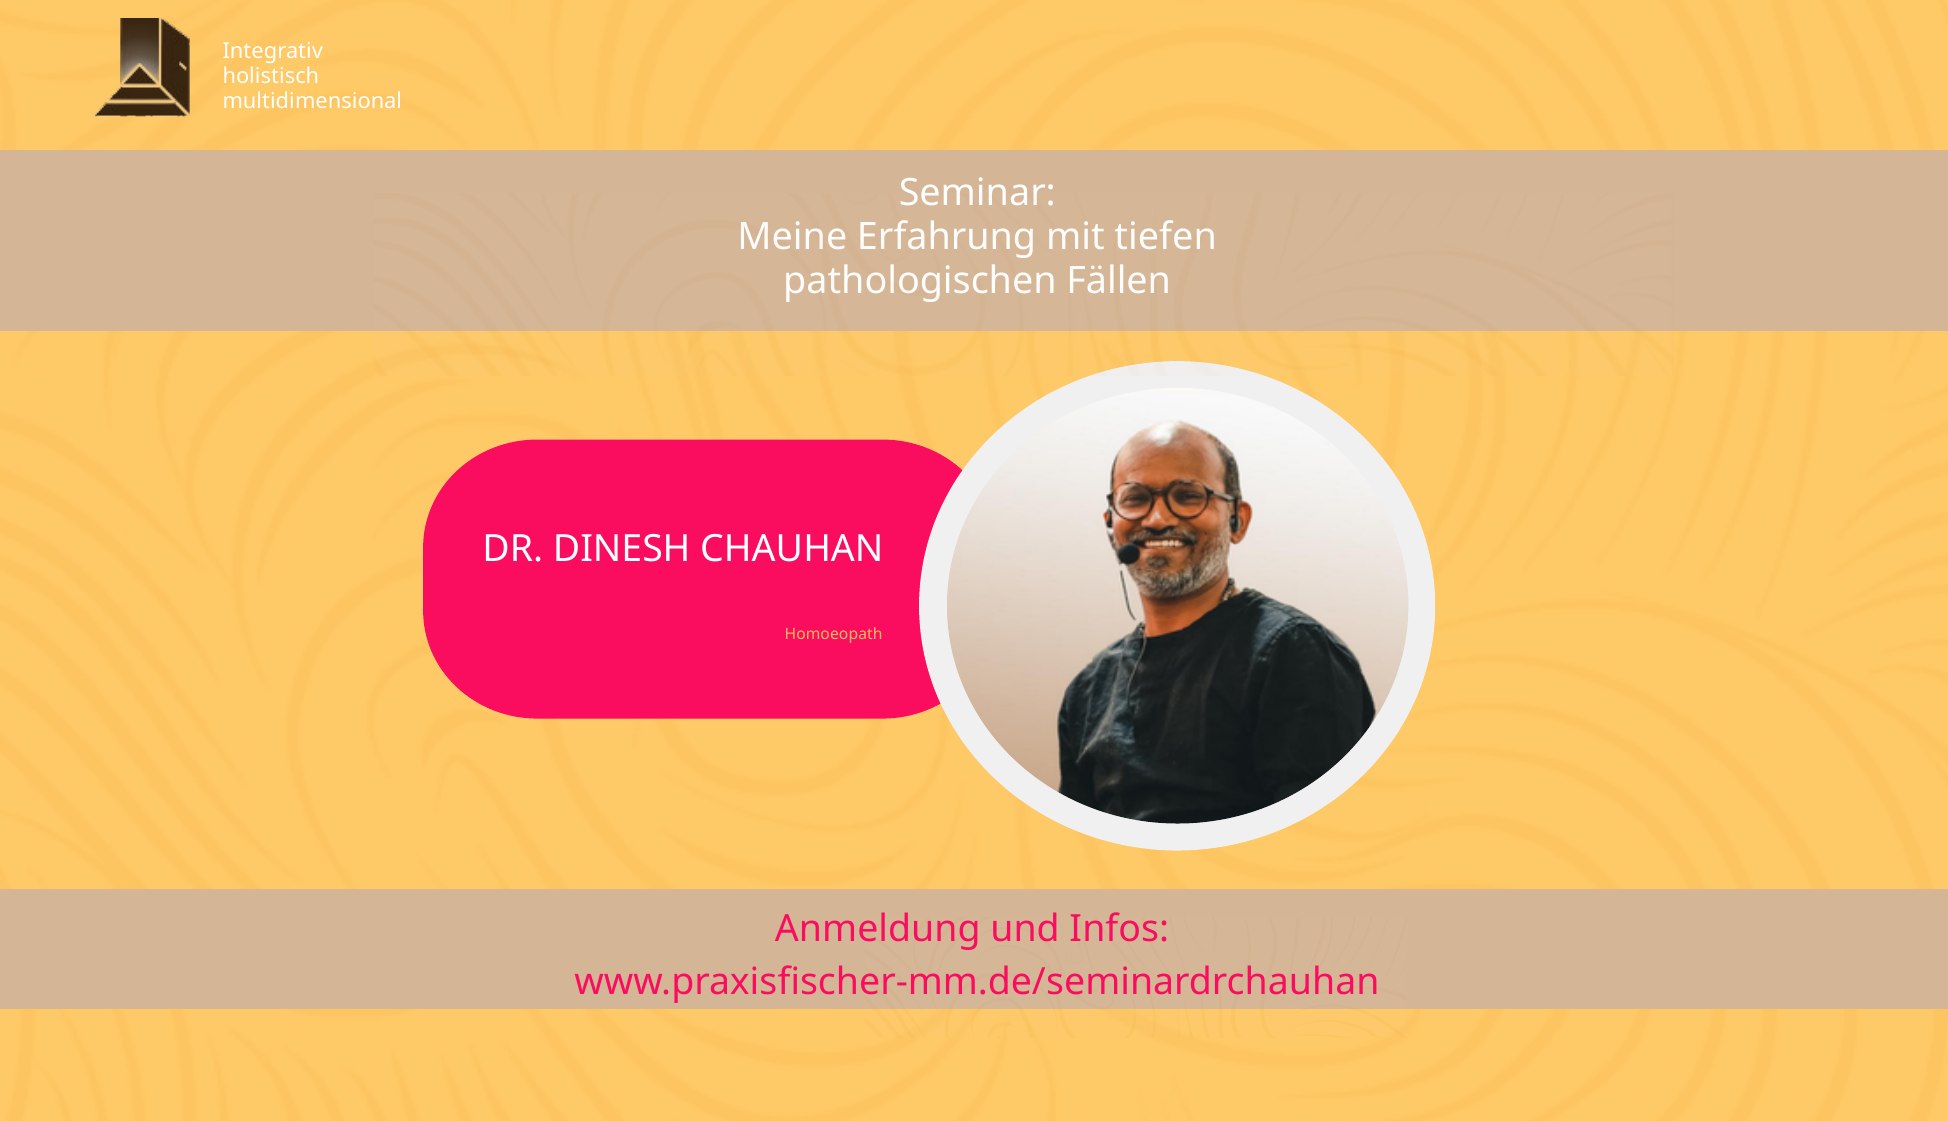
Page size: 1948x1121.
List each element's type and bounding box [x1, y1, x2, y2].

picture [0, 0, 1948, 149]
text_box [0, 888, 1948, 1009]
text_box [422, 360, 1437, 851]
text_box [0, 149, 1948, 332]
picture [0, 1009, 1948, 1121]
picture [0, 332, 1948, 888]
